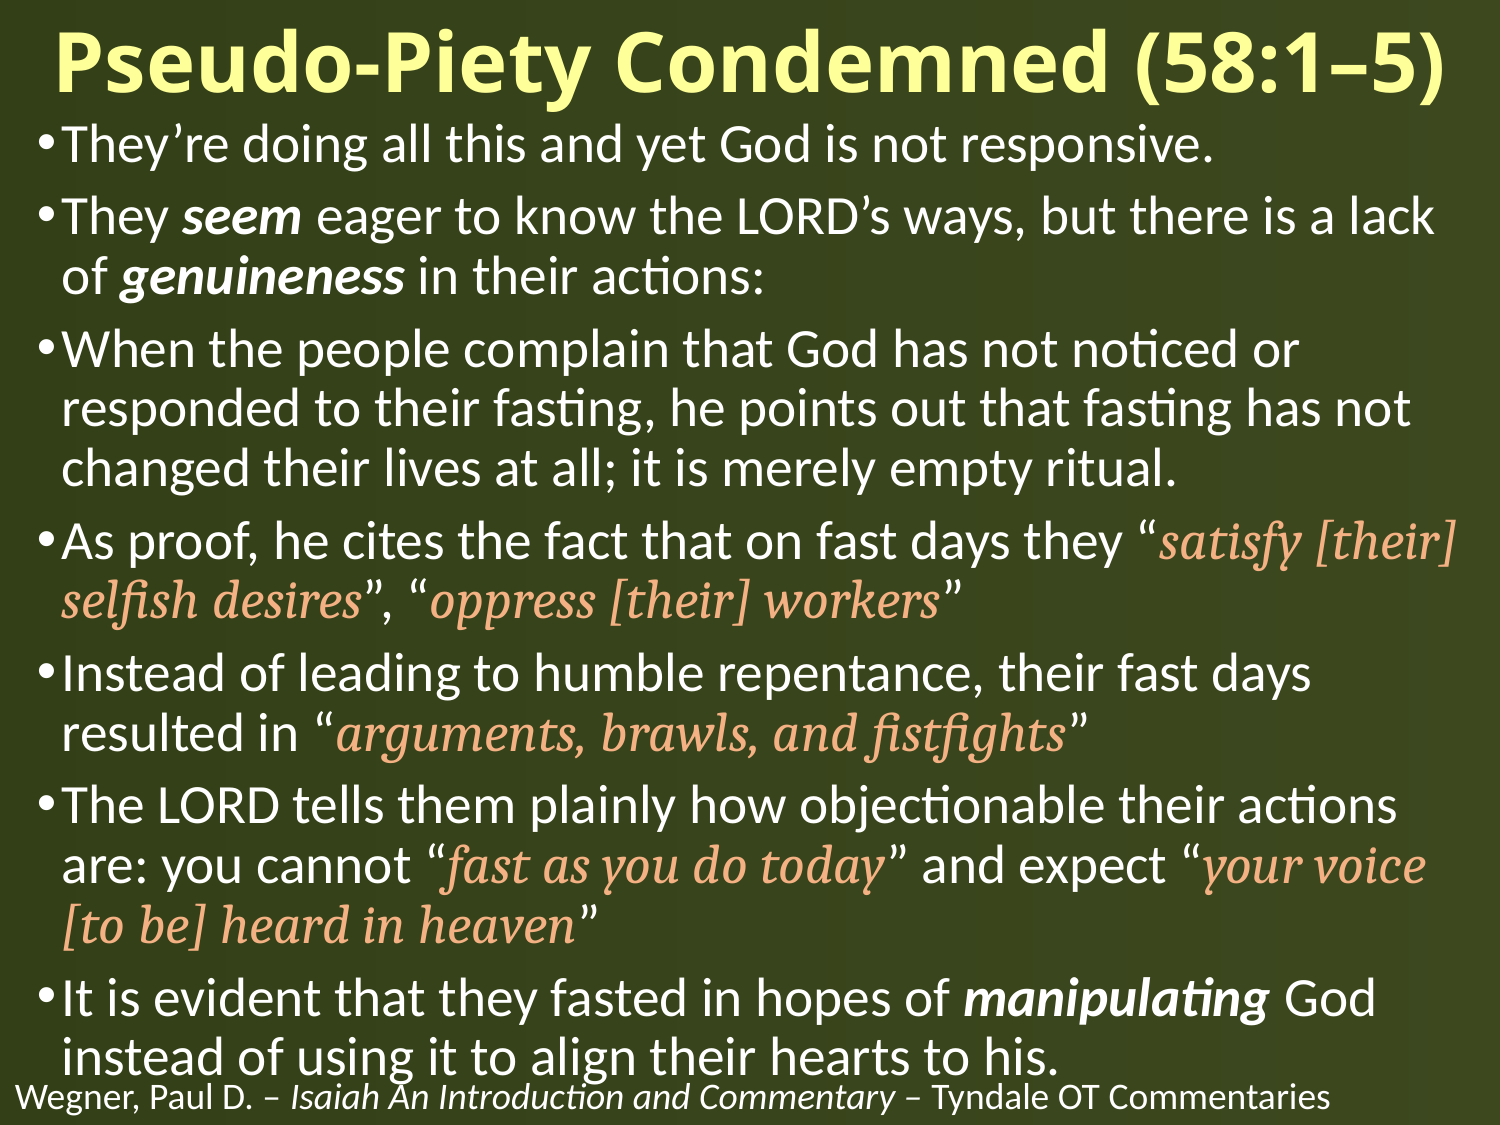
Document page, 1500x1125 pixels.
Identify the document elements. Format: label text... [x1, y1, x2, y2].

list They’re doing all this and yet God is not responsive. They seem eager to know the LORD’s ways, but there is a lack of genuineness in their actions: When the people complain that God has not noticed or responded to their fasting, he points out that fasting has not changed their lives at all; it is merely empty ritual. As proof, he cites the fact that on fast days they “satisfy [their] selfish desires”, “oppress [their] workers” Instead of leading to humble repentance, their fast days resulted in “arguments, brawls, and fistfights” The LORD tells them plainly how objectionable their actions are: you cannot “fast as you do today” and expect “your voice [to be] heard in heaven” It is evident that they fasted in hopes of manipulating God instead of using it to align their hearts to his. [21, 107, 1493, 1064]
title Pseudo-Piety Condemned (58:1–5) [0, 0, 1500, 131]
text_box Wegner, Paul D. – Isaiah An Introduction and Commentary – Tyndale OT Commentaries [0, 1064, 1500, 1125]
